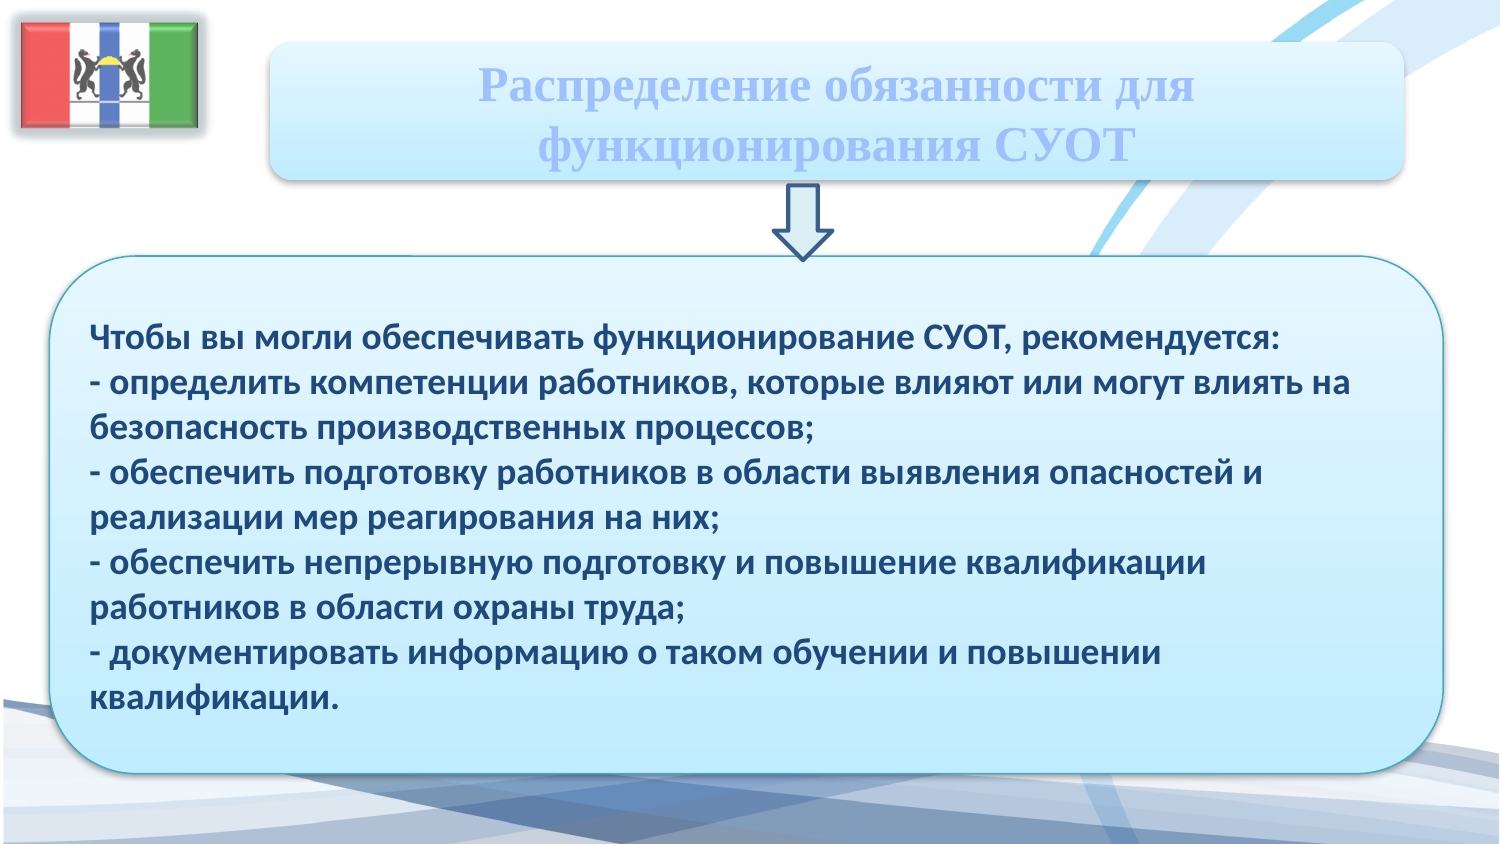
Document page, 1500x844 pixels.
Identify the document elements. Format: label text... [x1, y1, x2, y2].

picture [0, 0, 1500, 844]
text_box Чтобы вы могли обеспечивать функционирование СУОТ, рекомендуется: - определить компетенции работников, которые влияют или могут влиять на безопасность производственных процессов; - обеспечить подготовку работников в области выявления опасностей и реализации мер реагирования на них; - обеспечить непрерывную подготовку и повышение квалификации работников в области охраны труда; - документировать информацию о таком обучении и повышении квалификации. [48, 255, 1445, 775]
text_box [771, 183, 835, 263]
title [239, 23, 1459, 100]
text_box Распределение обязанности для функционирования СУОТ [269, 41, 1405, 182]
